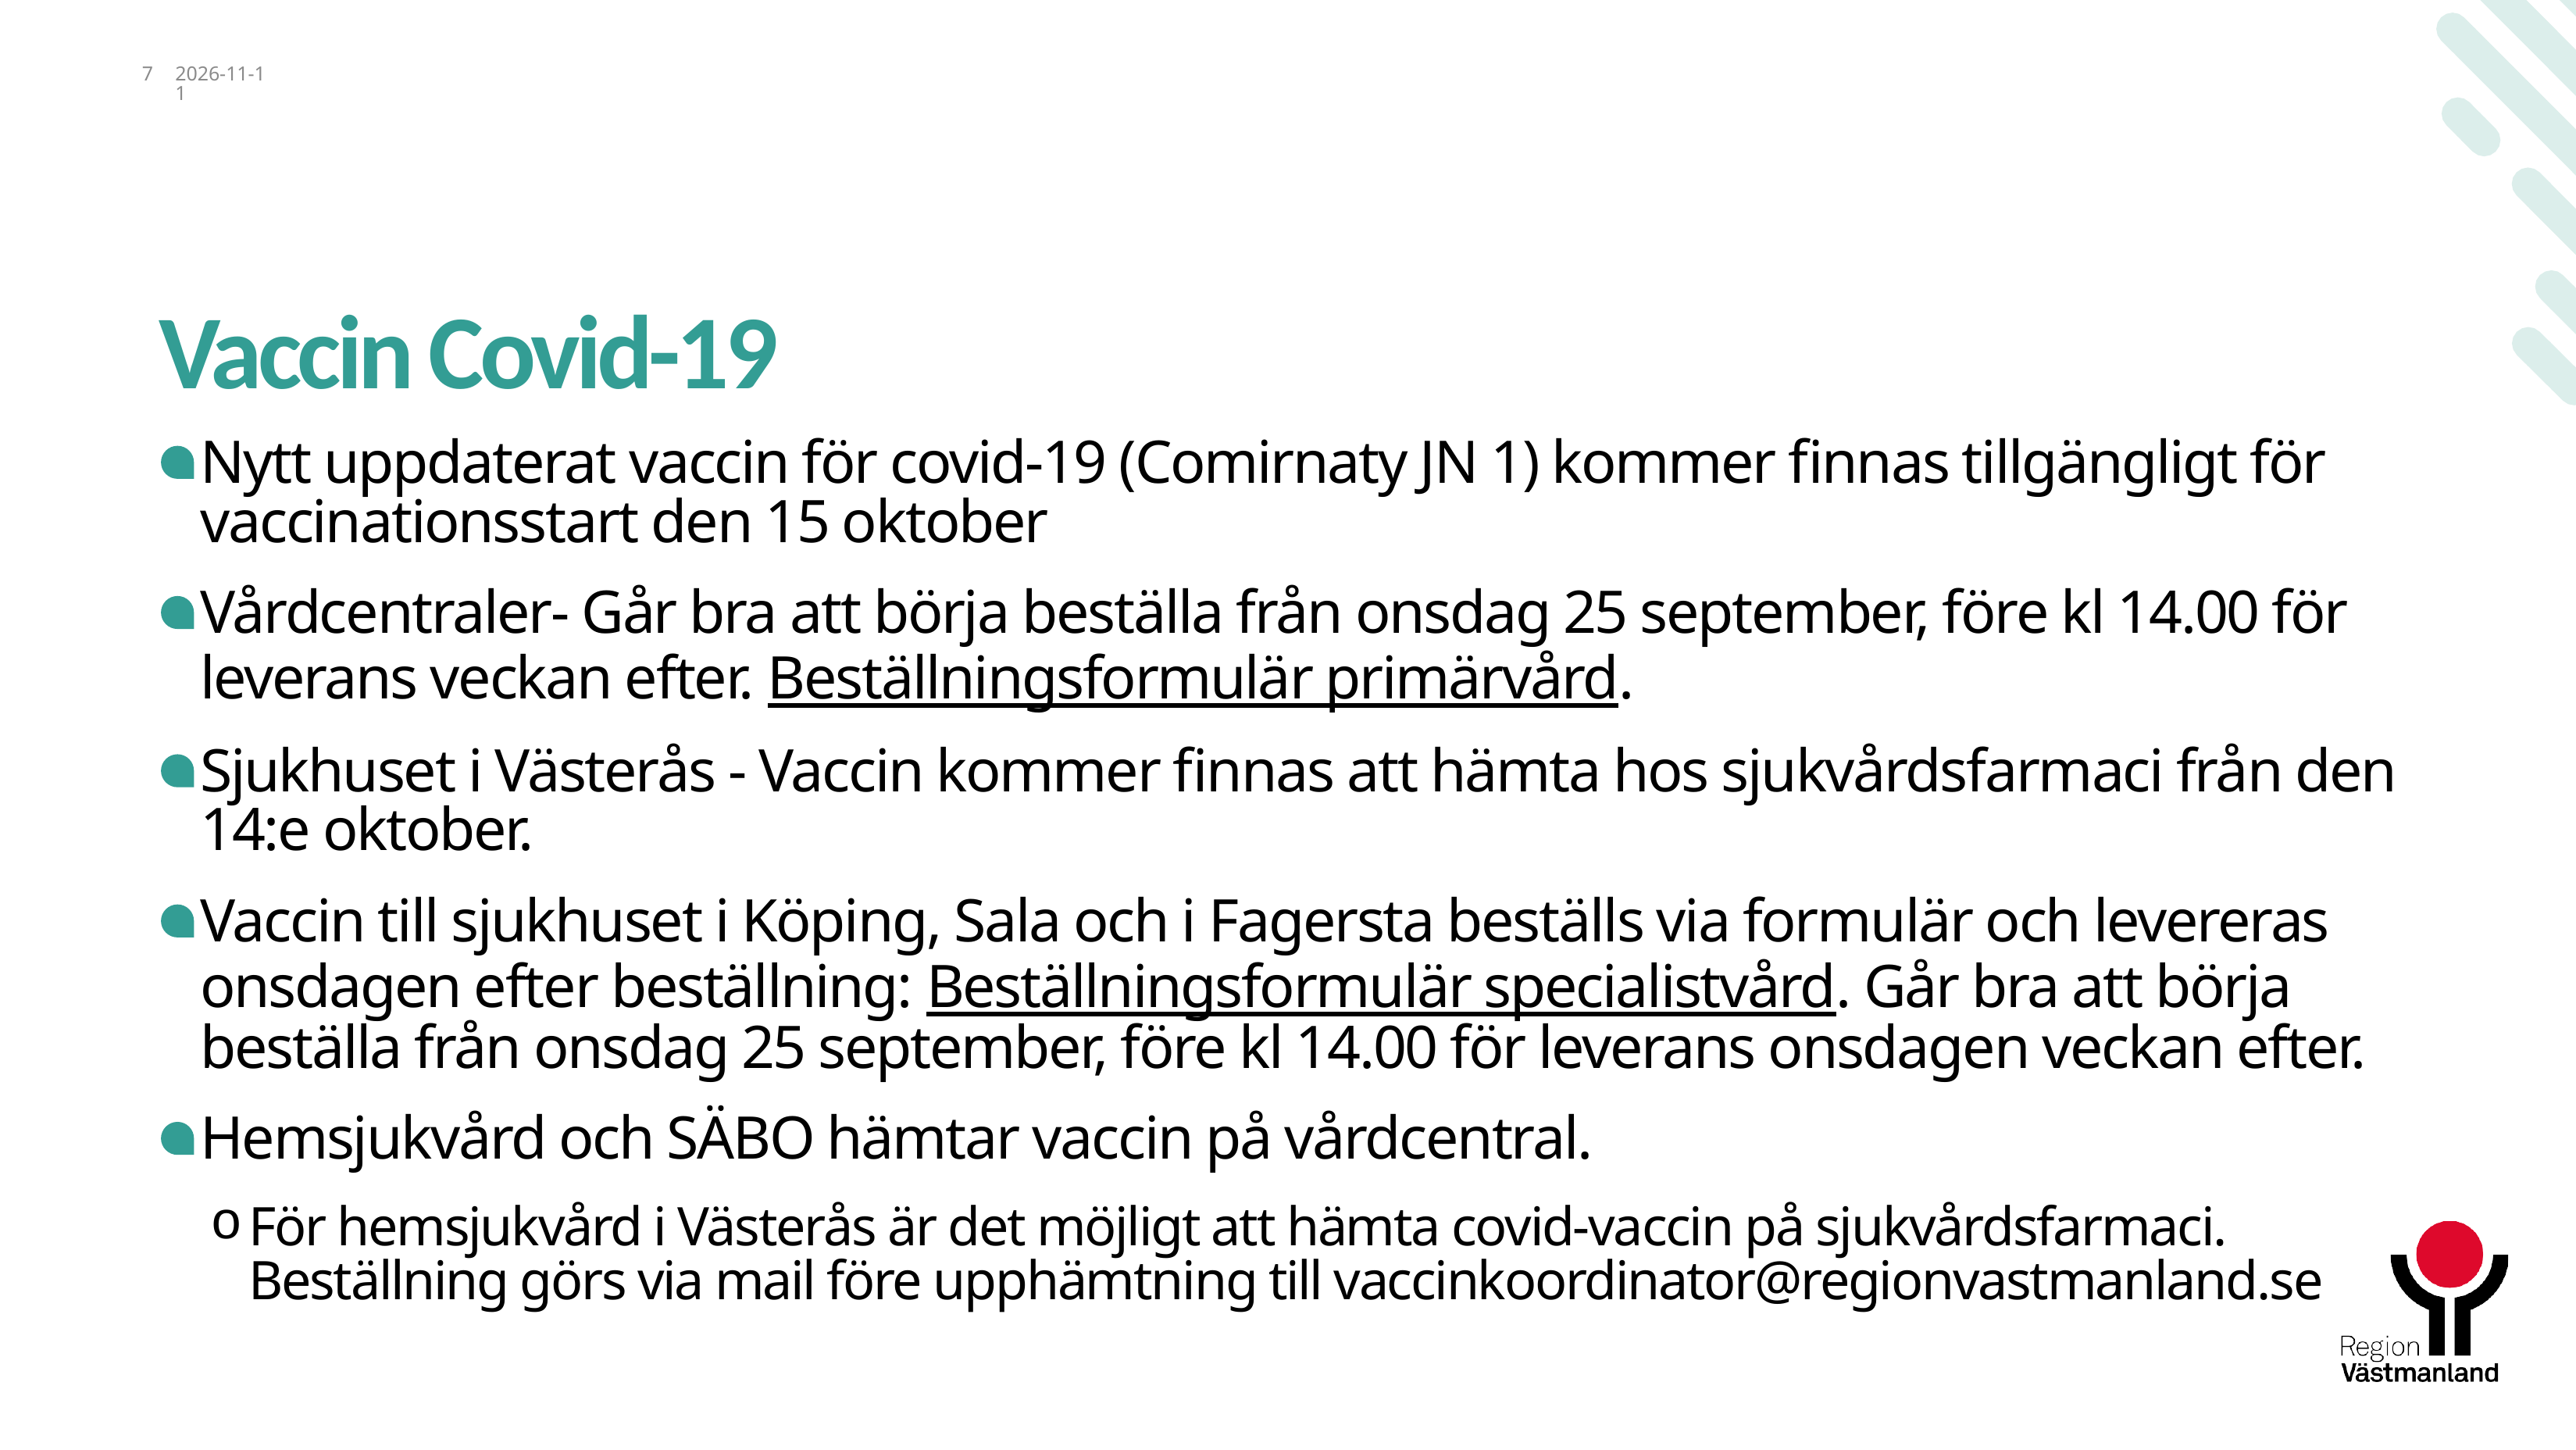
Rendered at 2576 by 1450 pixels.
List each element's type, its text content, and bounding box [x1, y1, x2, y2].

picture [2341, 1221, 2509, 1382]
title Vaccin Covid-19 [159, 157, 2417, 420]
slide_number 7 [107, 61, 154, 86]
list Nytt uppdaterat vaccin för covid-19 (Comirnaty JN 1) kommer finnas tillgängligt för vaccinationsstart den 15 oktober Vårdcentraler- Går bra att börja beställa från onsdag 25 september, före kl 14.00 för leverans veckan efter. Beställningsformulär primärvård. Sjukhuset i Västerås - Vaccin kommer finnas att hämta hos sjukvårdsfarmaci från den 14:e oktober. Vaccin till sjukhuset i Köping, Sala och i Fagersta beställs via formulär och levereras onsdagen efter beställning: Beställningsformulär specialistvård. Går bra att börja beställa från onsdag 25 september, före kl 14.00 för leverans onsdagen veckan efter. Hemsjukvård och SÄBO hämtar vaccin på vårdcentral. För hemsjukvård i Västerås är det möjligt att hämta covid-vaccin på sjukvårdsfarmaci. Beställning görs via mail före upphämtning till vaccinkoordinator@regionvastmanland.se [159, 435, 2417, 1356]
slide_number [175, 61, 277, 86]
